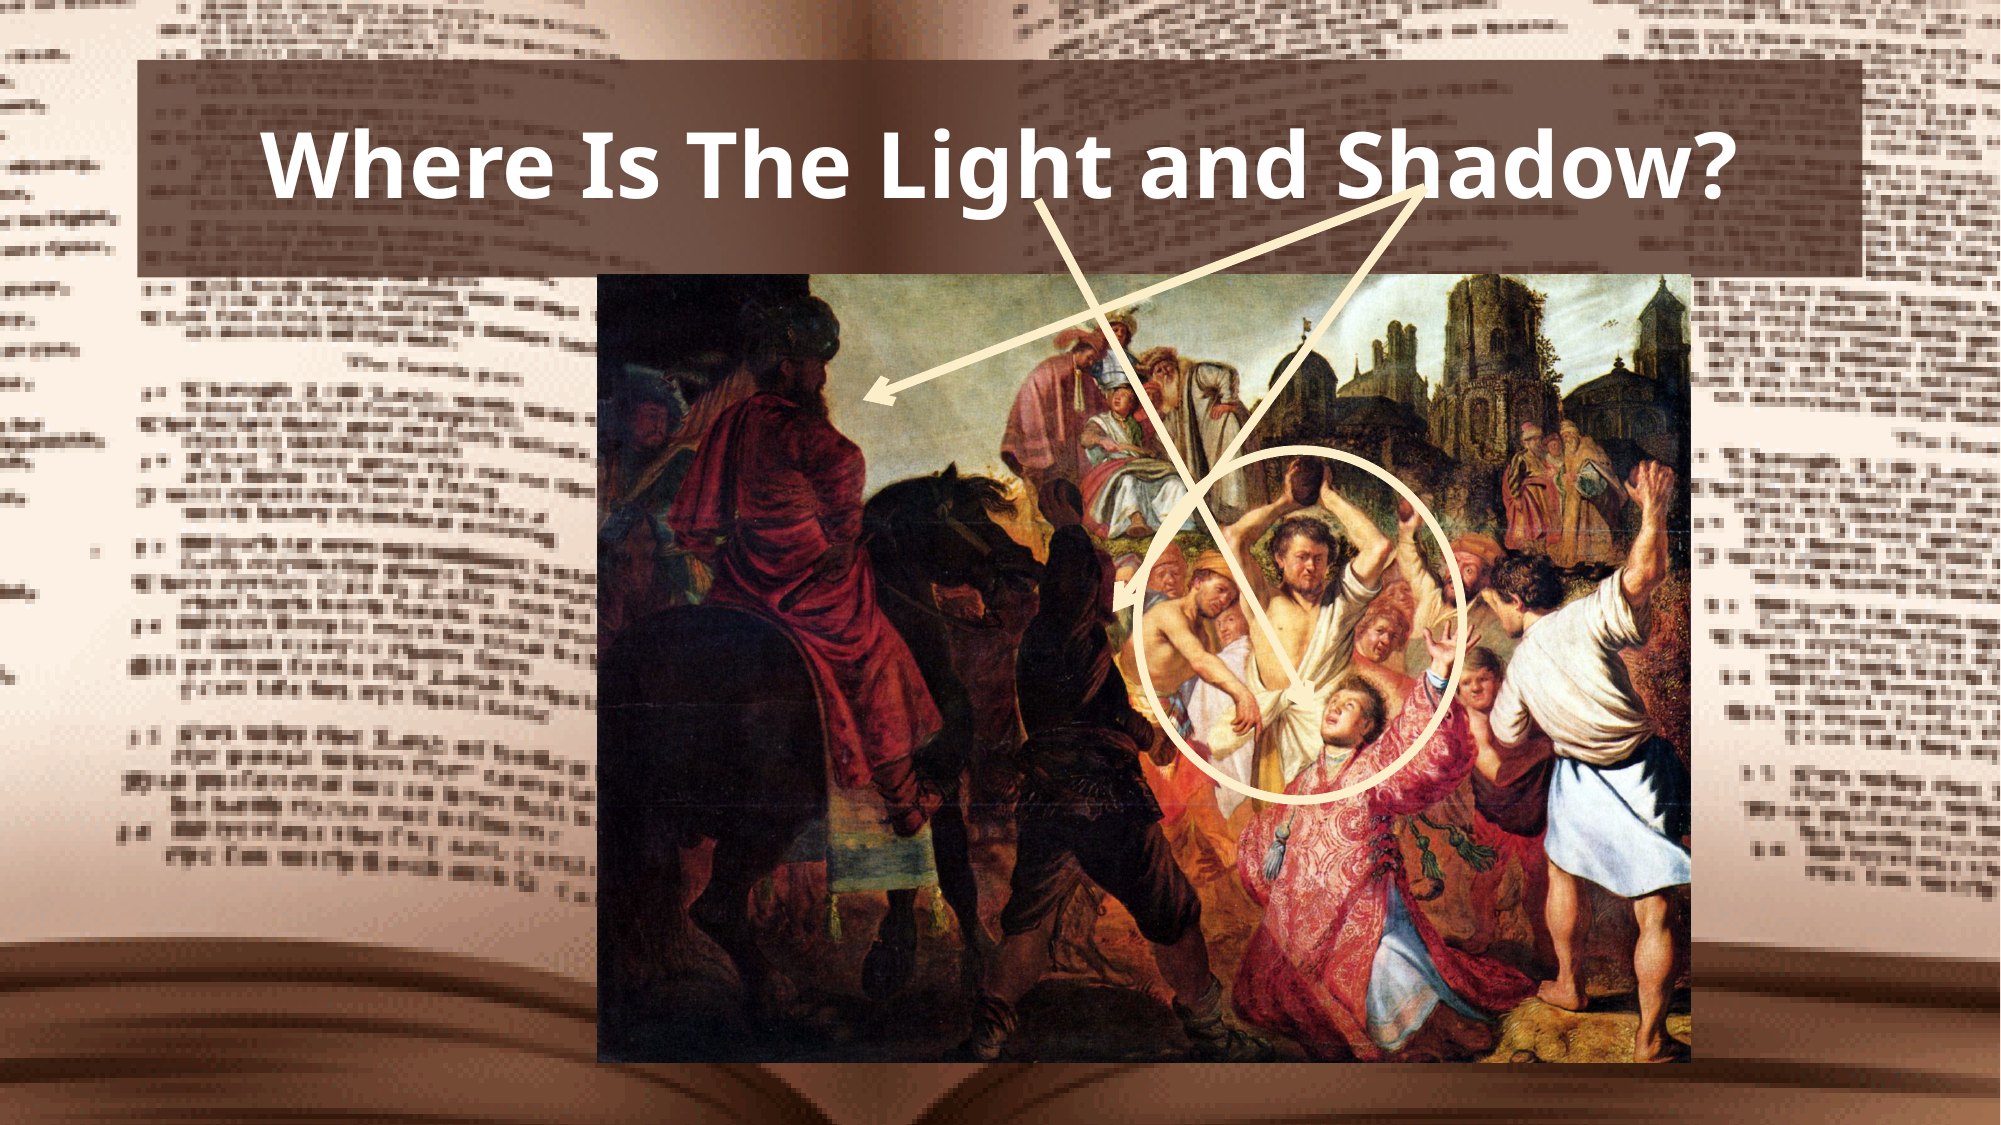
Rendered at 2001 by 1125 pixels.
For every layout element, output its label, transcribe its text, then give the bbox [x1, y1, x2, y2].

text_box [862, 187, 1425, 400]
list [597, 274, 1691, 1063]
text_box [1056, 243, 1482, 557]
picture [0, 0, 2001, 1125]
title Where Is The Light and Shadow? [137, 59, 1863, 278]
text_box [918, 318, 1432, 594]
